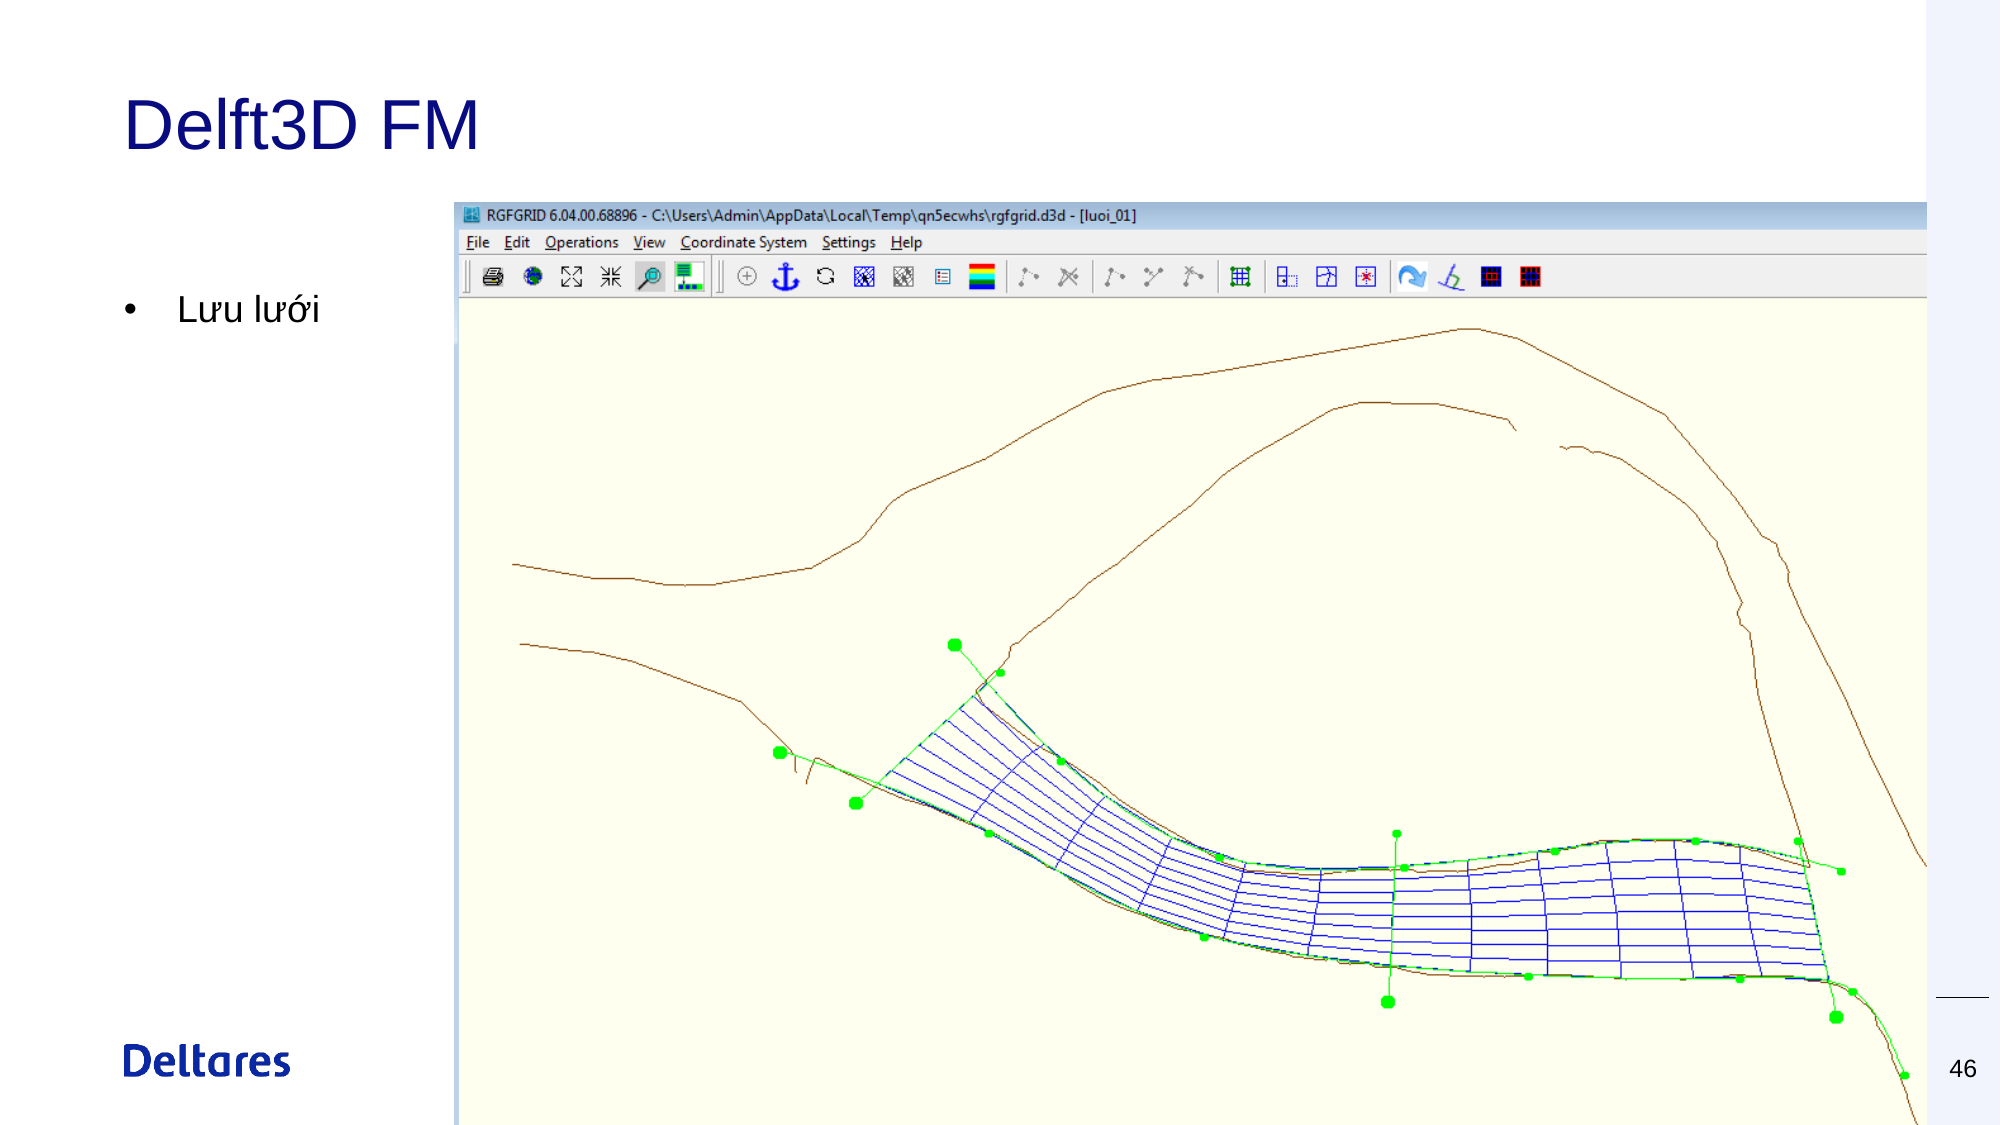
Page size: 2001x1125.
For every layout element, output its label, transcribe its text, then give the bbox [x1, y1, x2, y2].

title Delft3D FM [123, 88, 1850, 243]
slide_number 46 [1927, 1052, 2000, 1083]
list Lưu lưới [123, 290, 454, 999]
picture [108, 1028, 304, 1092]
picture [454, 202, 1927, 1125]
